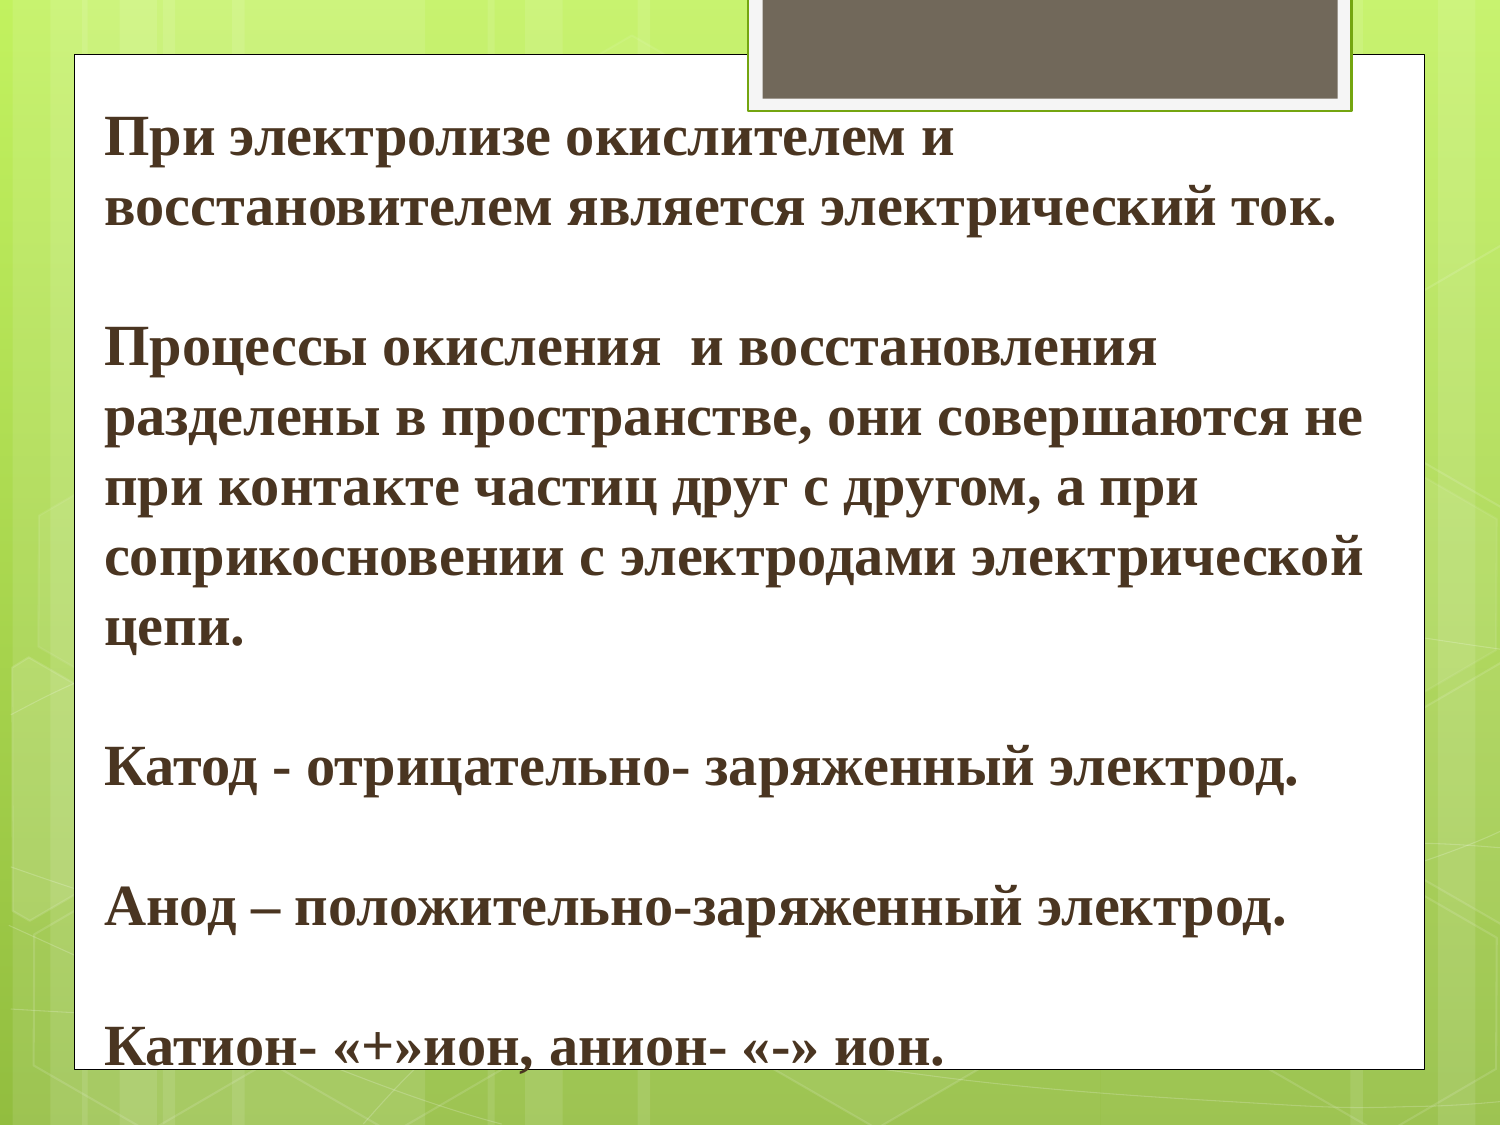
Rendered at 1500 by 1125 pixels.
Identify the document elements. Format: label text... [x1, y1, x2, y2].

text_box При электролизе окислителем и восстановителем является электрический ток. Процессы окисления и восстановления разделены в пространстве, они совершаются не при контакте частиц друг с другом, а при соприкосновении с электродами электрической цепи. Катод - отрицательно- заряженный электрод. Анод – положительно-заряженный электрод. Катион- «+»ион, анион- «-» ион. [89, 89, 1395, 1085]
